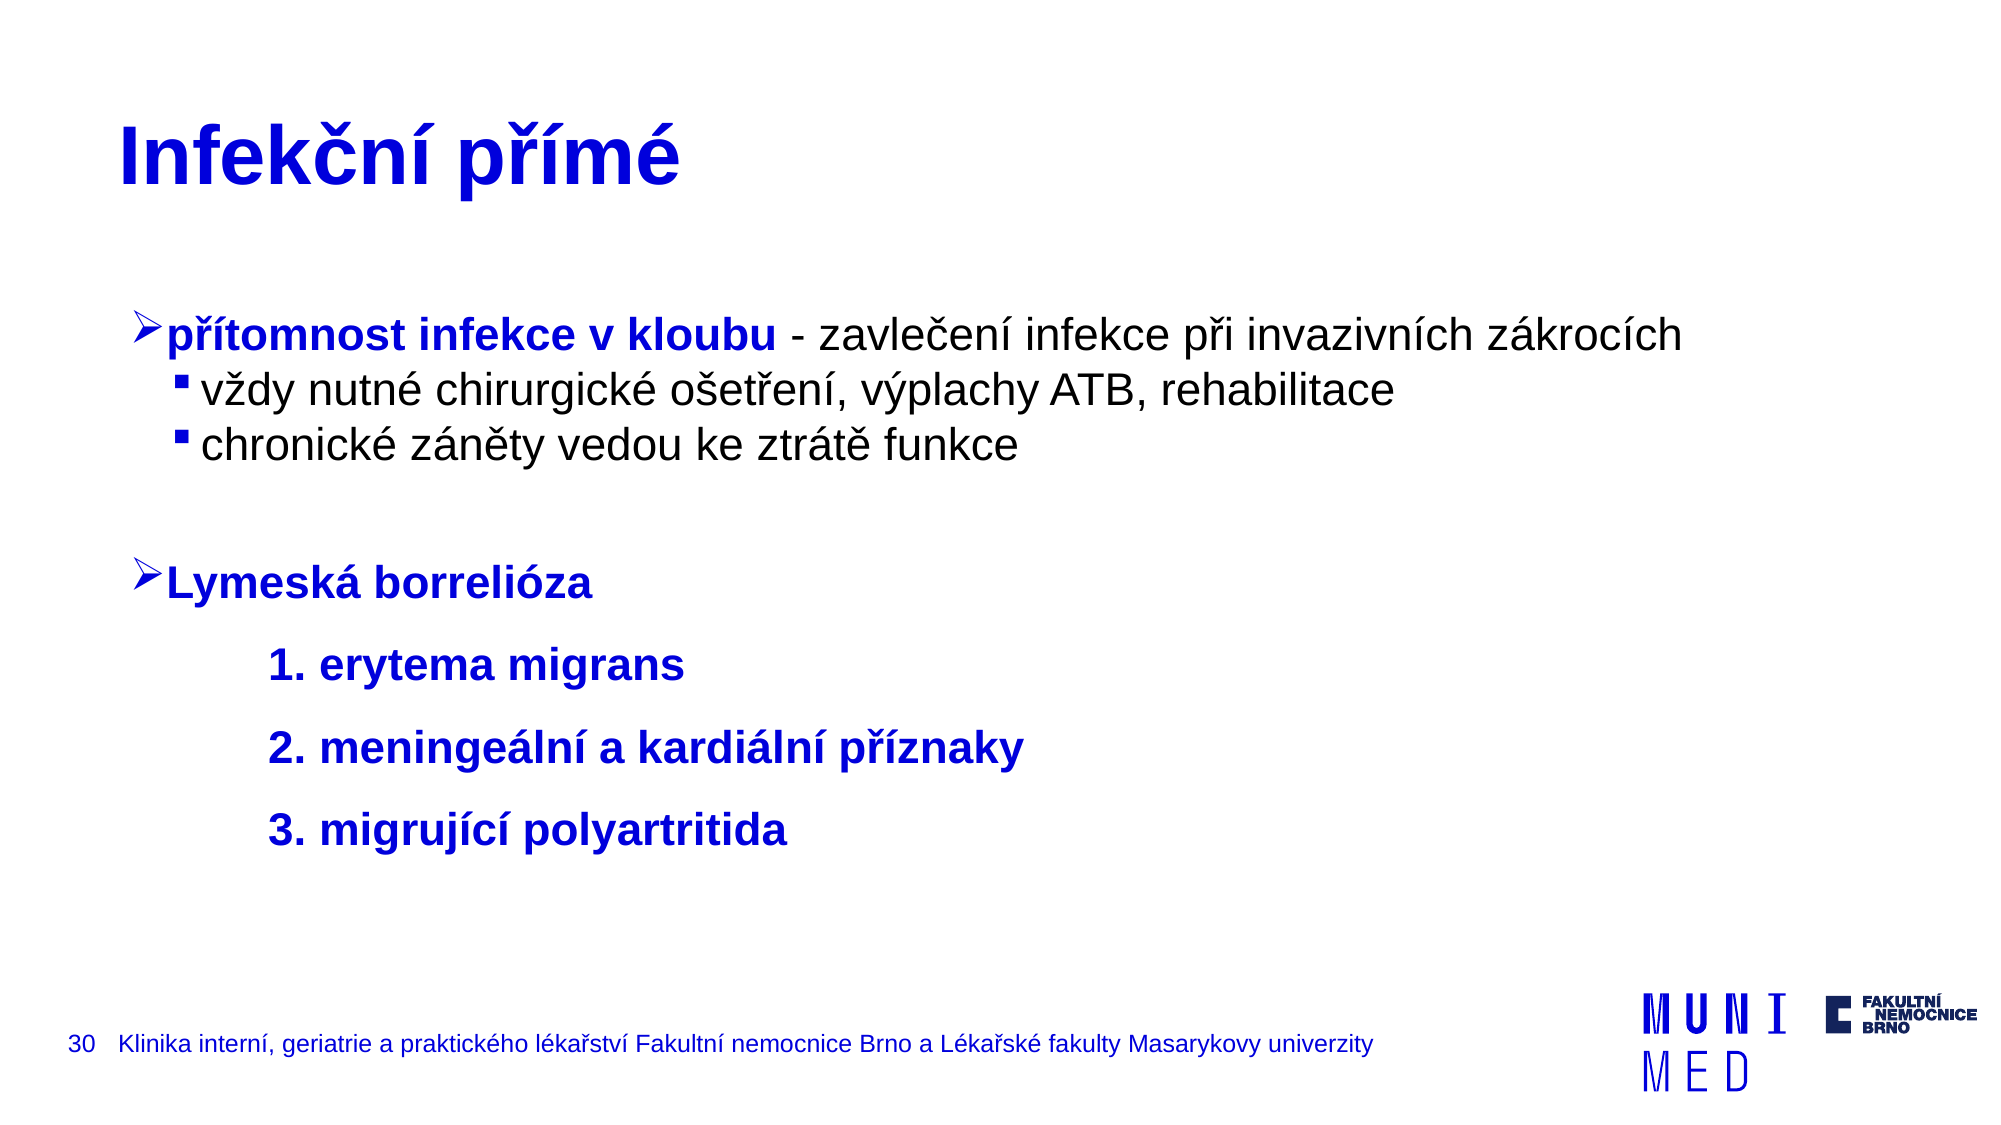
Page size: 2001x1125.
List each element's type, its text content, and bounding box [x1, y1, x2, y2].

footer Klinika interní, geriatrie a praktického lékařství Fakultní nemocnice Brno a Lékařské fakulty Masarykovy univerzity [118, 1021, 1418, 1063]
slide_number 30 [67, 1021, 110, 1063]
title Infekční přímé [118, 118, 1883, 193]
list přítomnost infekce v kloubu - zavlečení infekce při invazivních zákrocích vždy nutné chirurgické ošetření, výplachy ATB, rehabilitace chronické záněty vedou ke ztrátě funkce Lymeská borrelióza 1. erytema migrans 2. meningeální a kardiální příznaky 3. migrující polyartritida [118, 277, 1883, 957]
